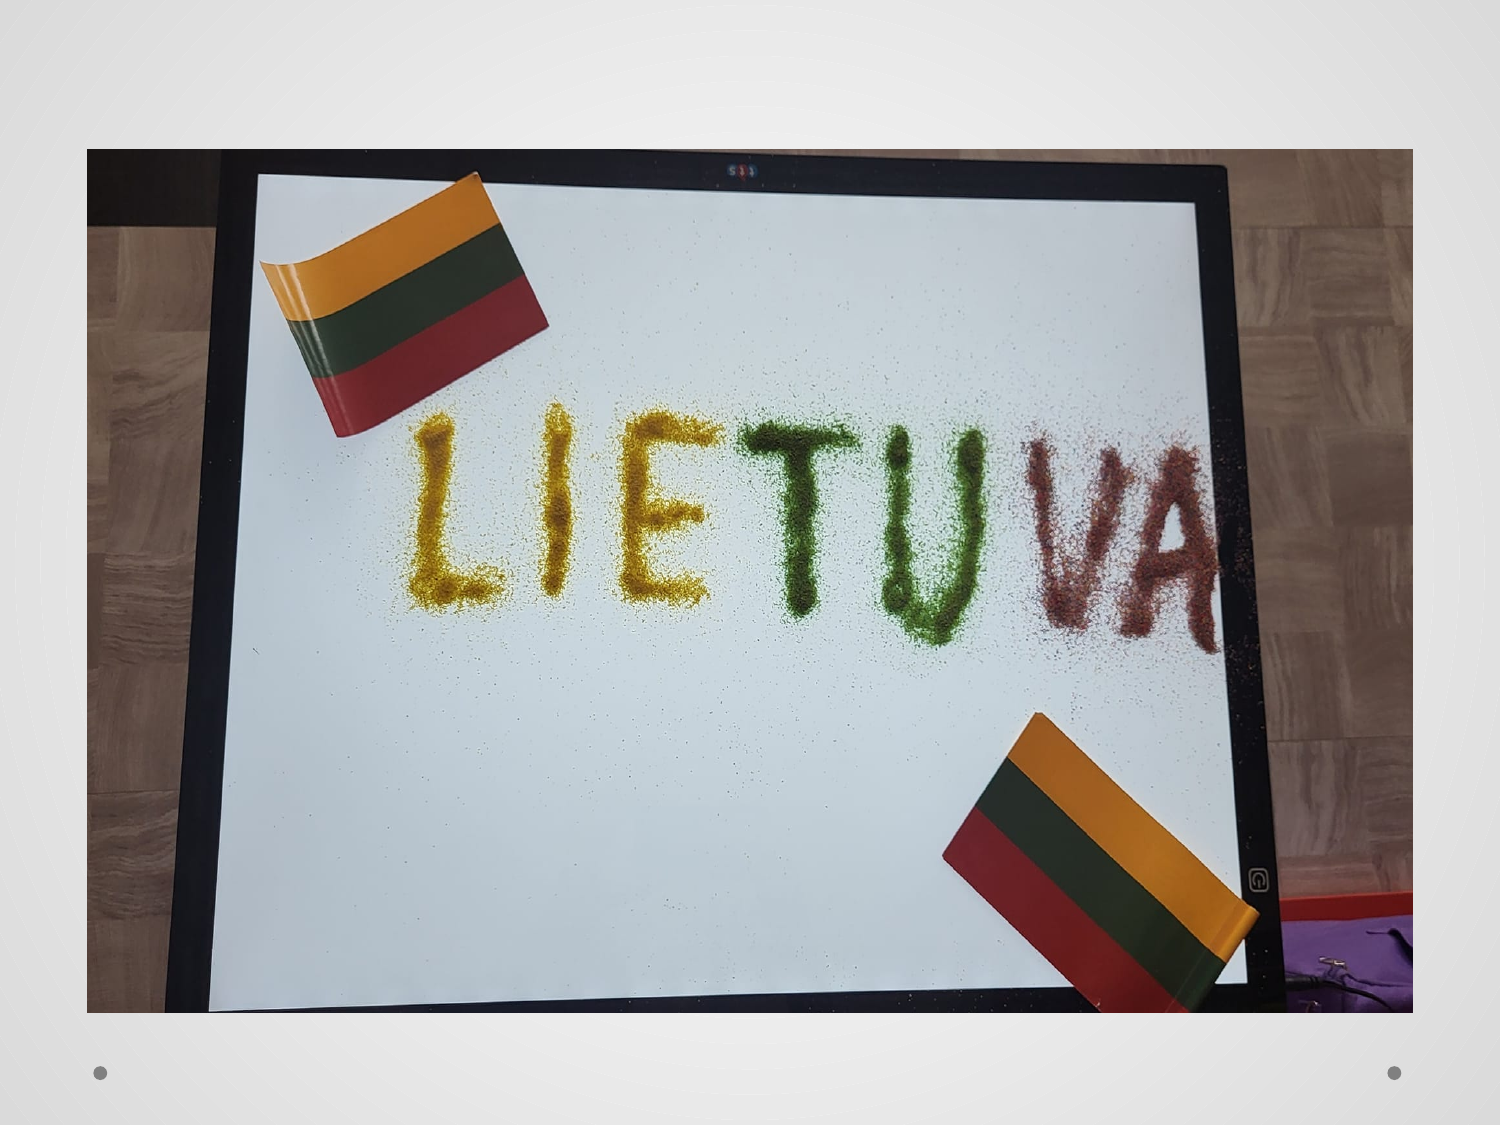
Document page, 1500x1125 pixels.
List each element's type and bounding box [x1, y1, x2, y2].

list [87, 149, 1413, 1013]
